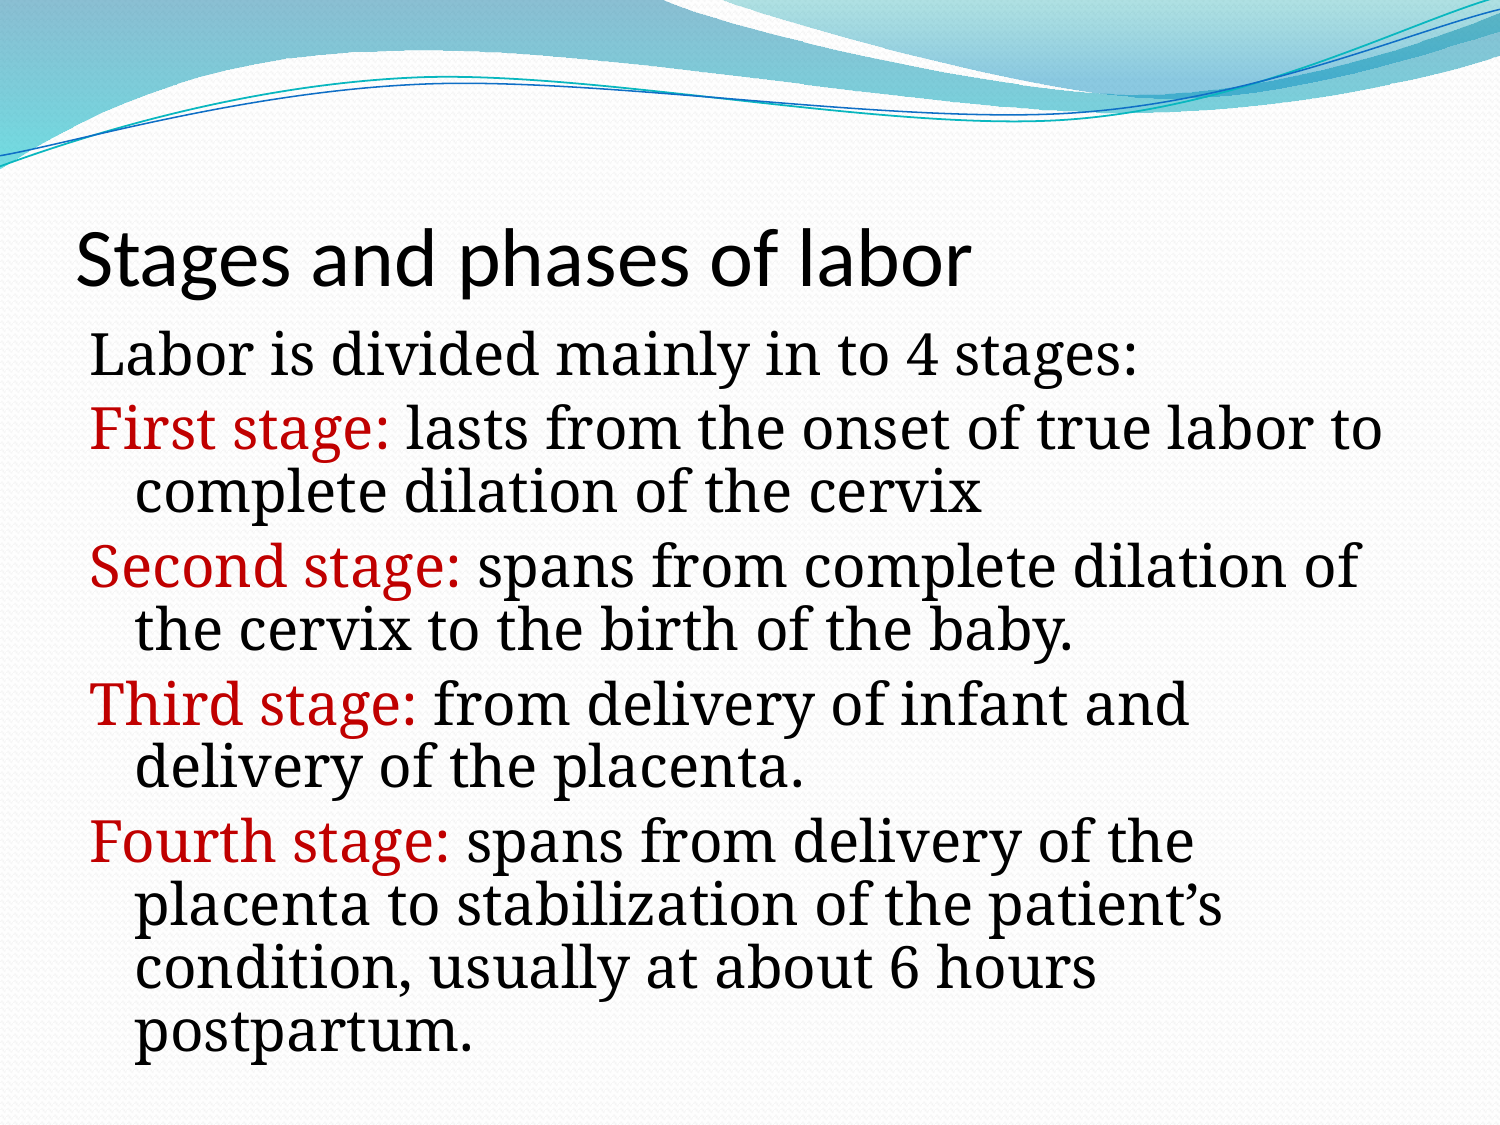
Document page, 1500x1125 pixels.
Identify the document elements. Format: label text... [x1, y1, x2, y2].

list Labor is divided mainly in to 4 stages: First stage: lasts from the onset of true labor to complete dilation of the cervix Second stage: spans from complete dilation of the cervix to the birth of the baby. Third stage: from delivery of infant and delivery of the placenta. Fourth stage: spans from delivery of the placenta to stabilization of the patient’s condition, usually at about 6 hours postpartum. [75, 317, 1425, 1038]
title Stages and phases of labor [75, 115, 1425, 303]
